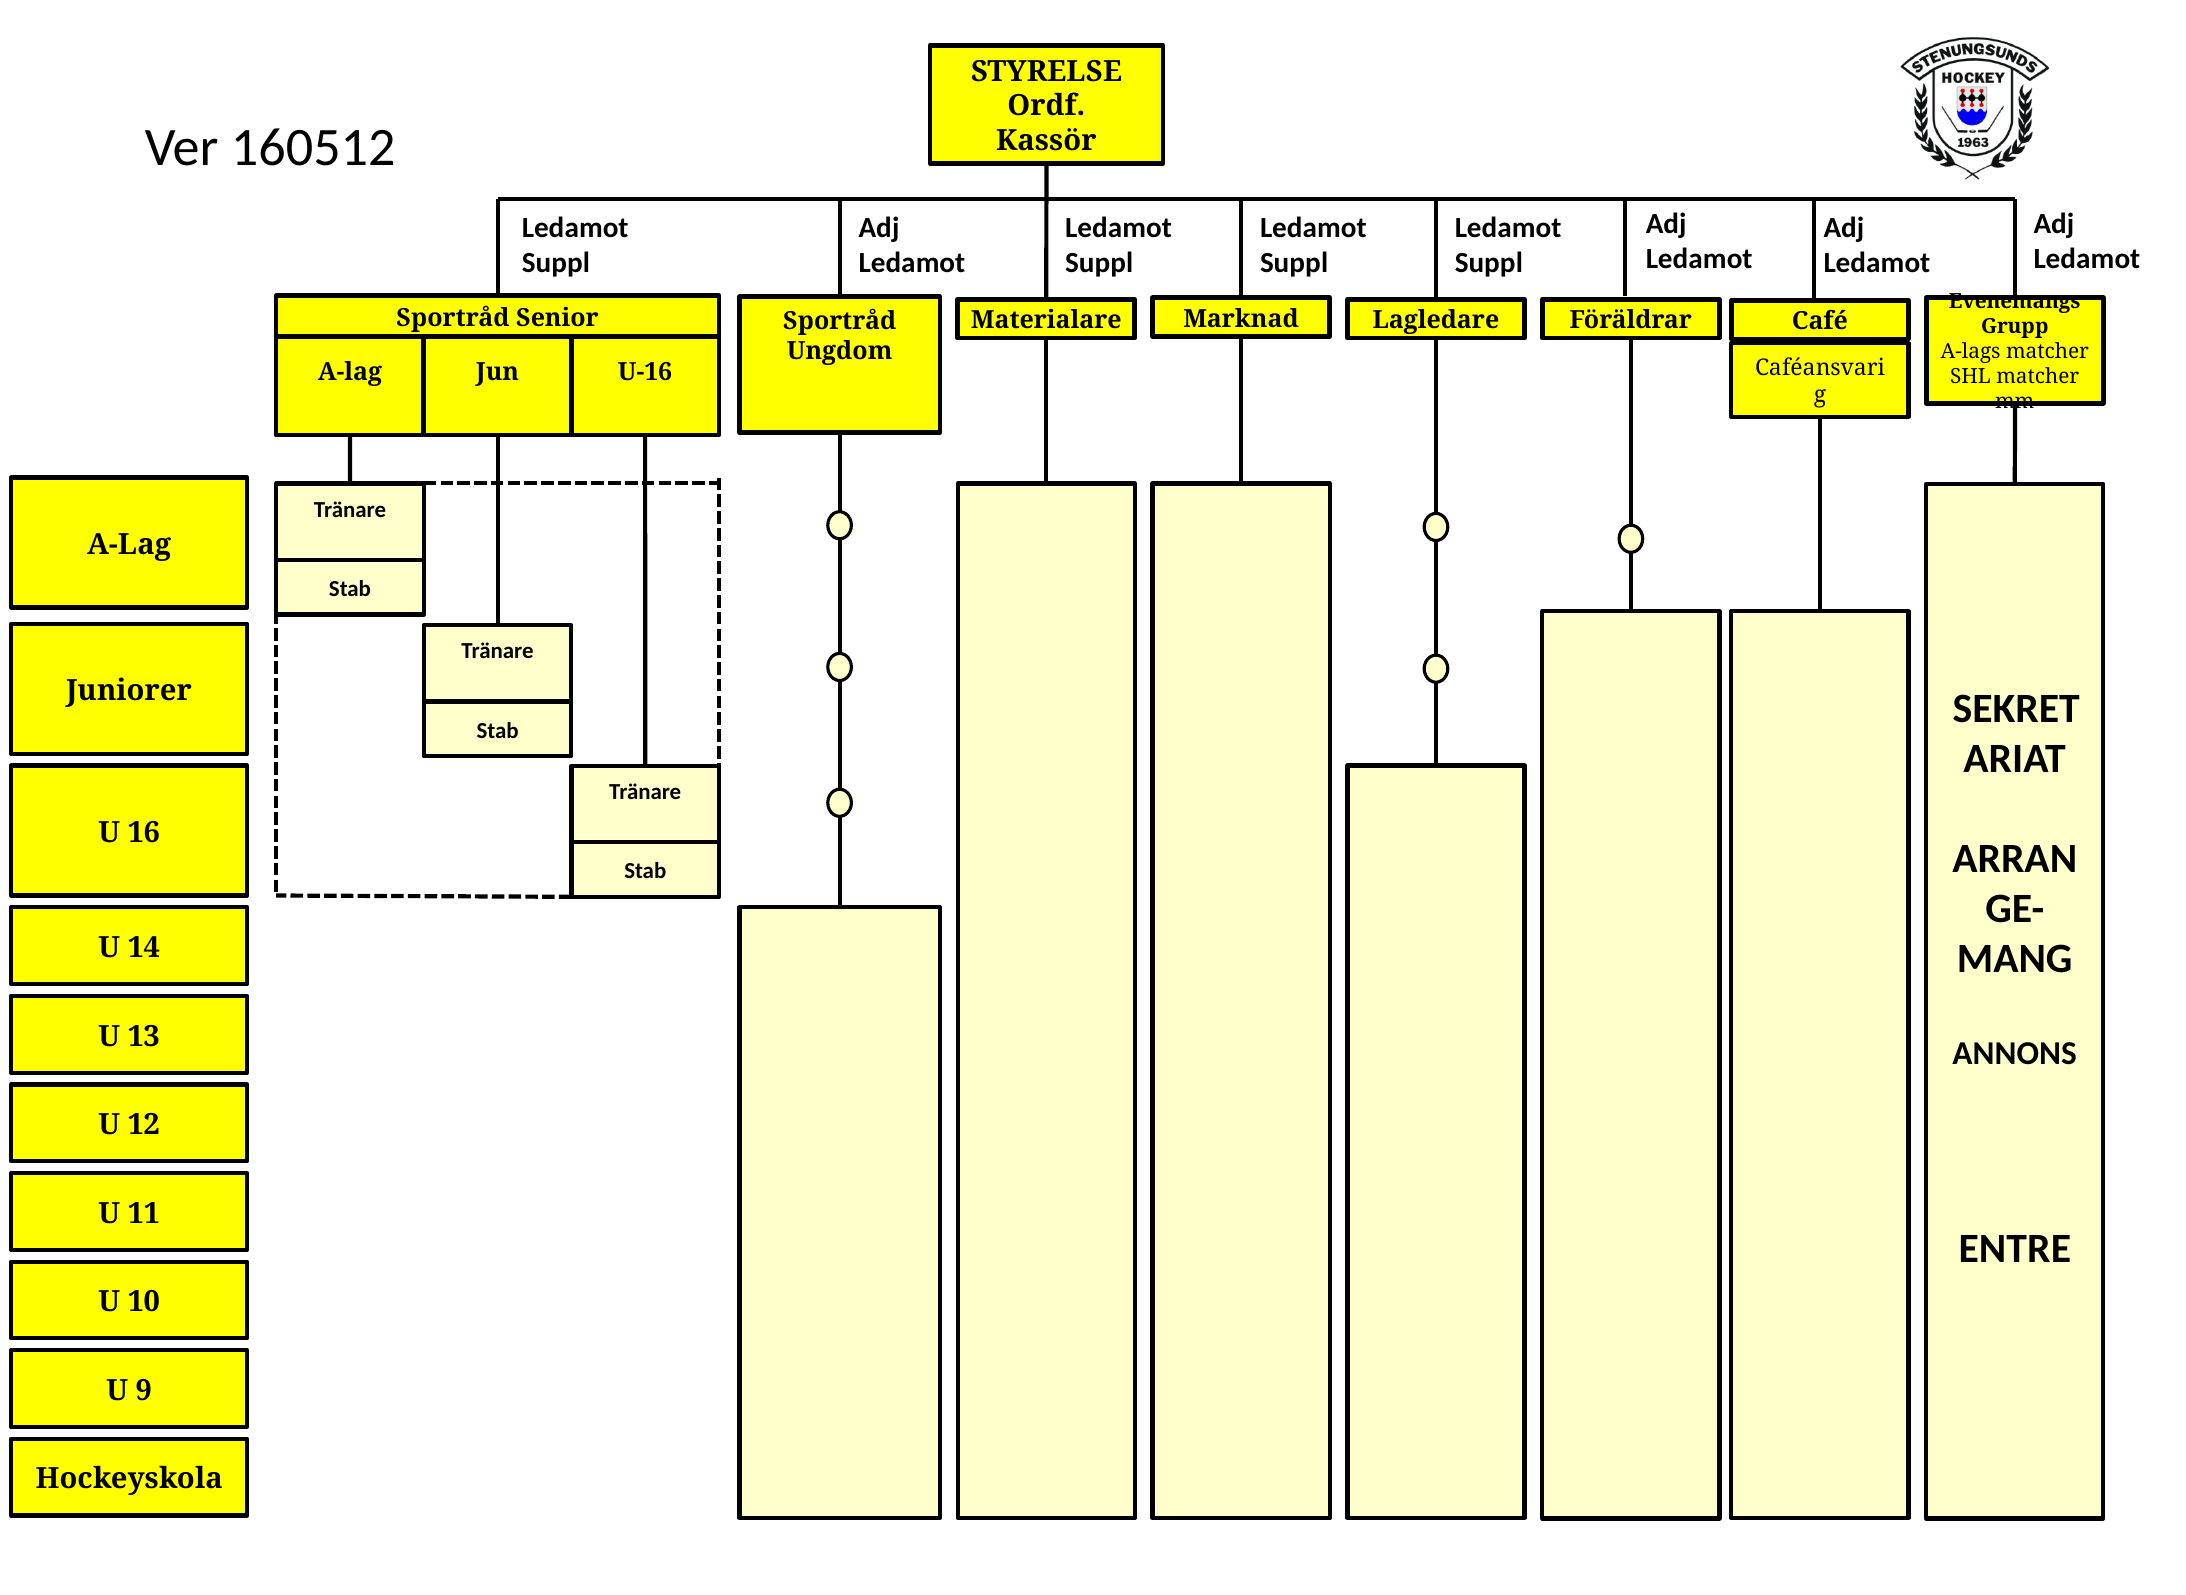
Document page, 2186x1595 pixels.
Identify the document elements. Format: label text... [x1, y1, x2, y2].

text_box Juniorer [9, 622, 249, 756]
text_box U-16 [571, 336, 719, 435]
text_box U 10 [9, 1260, 249, 1340]
text_box STYRELSE Ordf. Kassör [929, 45, 1163, 164]
picture [1896, 33, 2053, 183]
text_box Hockeyskola [9, 1437, 249, 1518]
text_box Sportråd Ungdom [739, 296, 940, 433]
text_box U 9 [9, 1348, 249, 1429]
text_box [1345, 763, 1527, 1520]
text_box U 12 [9, 1082, 249, 1163]
text_box [1422, 512, 1430, 541]
text_box [1422, 654, 1430, 683]
text_box Café [1731, 300, 1909, 340]
text_box Lagledare [1347, 299, 1525, 338]
text_box [737, 905, 942, 1520]
text_box Stab [274, 558, 426, 617]
text_box Marknad [1152, 297, 1330, 337]
text_box [1441, 512, 1450, 542]
text_box [825, 652, 835, 682]
text_box [956, 481, 1137, 1520]
text_box Adj Ledamot [2014, 194, 2186, 319]
text_box [1540, 609, 1722, 1521]
text_box Tränare [569, 764, 721, 840]
text_box A-lag [276, 336, 423, 435]
text_box [1729, 609, 1911, 1520]
text_box [845, 652, 854, 682]
text_box U 16 [9, 763, 249, 898]
text_box Stab [569, 840, 721, 899]
text_box Adj Ledamot [1804, 208, 1977, 323]
text_box Ledamot Suppl [1052, 208, 1211, 288]
text_box Adj Ledamot [1627, 194, 1799, 198]
text_box Jun [423, 336, 571, 435]
text_box Adj Ledamot [839, 208, 1011, 323]
text_box Materialare [957, 299, 1135, 338]
text_box U 14 [9, 905, 249, 986]
text_box Stab [422, 700, 573, 758]
text_box [1617, 524, 1626, 554]
text_box Sportråd Senior [276, 295, 719, 336]
text_box U 11 [9, 1171, 249, 1252]
text_box [1441, 654, 1450, 684]
text_box Evenemangs Grupp A-lags matcher SHL matcher mm [1926, 297, 2104, 404]
text_box A-Lag [9, 475, 249, 610]
text_box Ledamot Suppl [1246, 208, 1406, 288]
text_box Ledamot Suppl [503, 208, 668, 288]
text_box [825, 788, 835, 818]
text_box [845, 788, 854, 818]
text_box Föräldrar [1542, 299, 1720, 338]
text_box Tränare [274, 481, 426, 558]
text_box Tränare [422, 623, 573, 700]
text_box SEKRETARIAT ARRANGE-MANG ANNONS ENTRE [1924, 482, 2105, 1521]
text_box Caféansvarig [1731, 343, 1909, 417]
text_box U 13 [9, 994, 249, 1075]
text_box [845, 510, 854, 540]
text_box Ledamot Suppl [1440, 208, 1601, 288]
text_box Adj Ledamot [1627, 208, 1799, 319]
text_box [825, 510, 835, 540]
text_box [1150, 481, 1332, 1520]
text_box Ver 160512 [130, 104, 412, 184]
text_box [1635, 523, 1645, 554]
